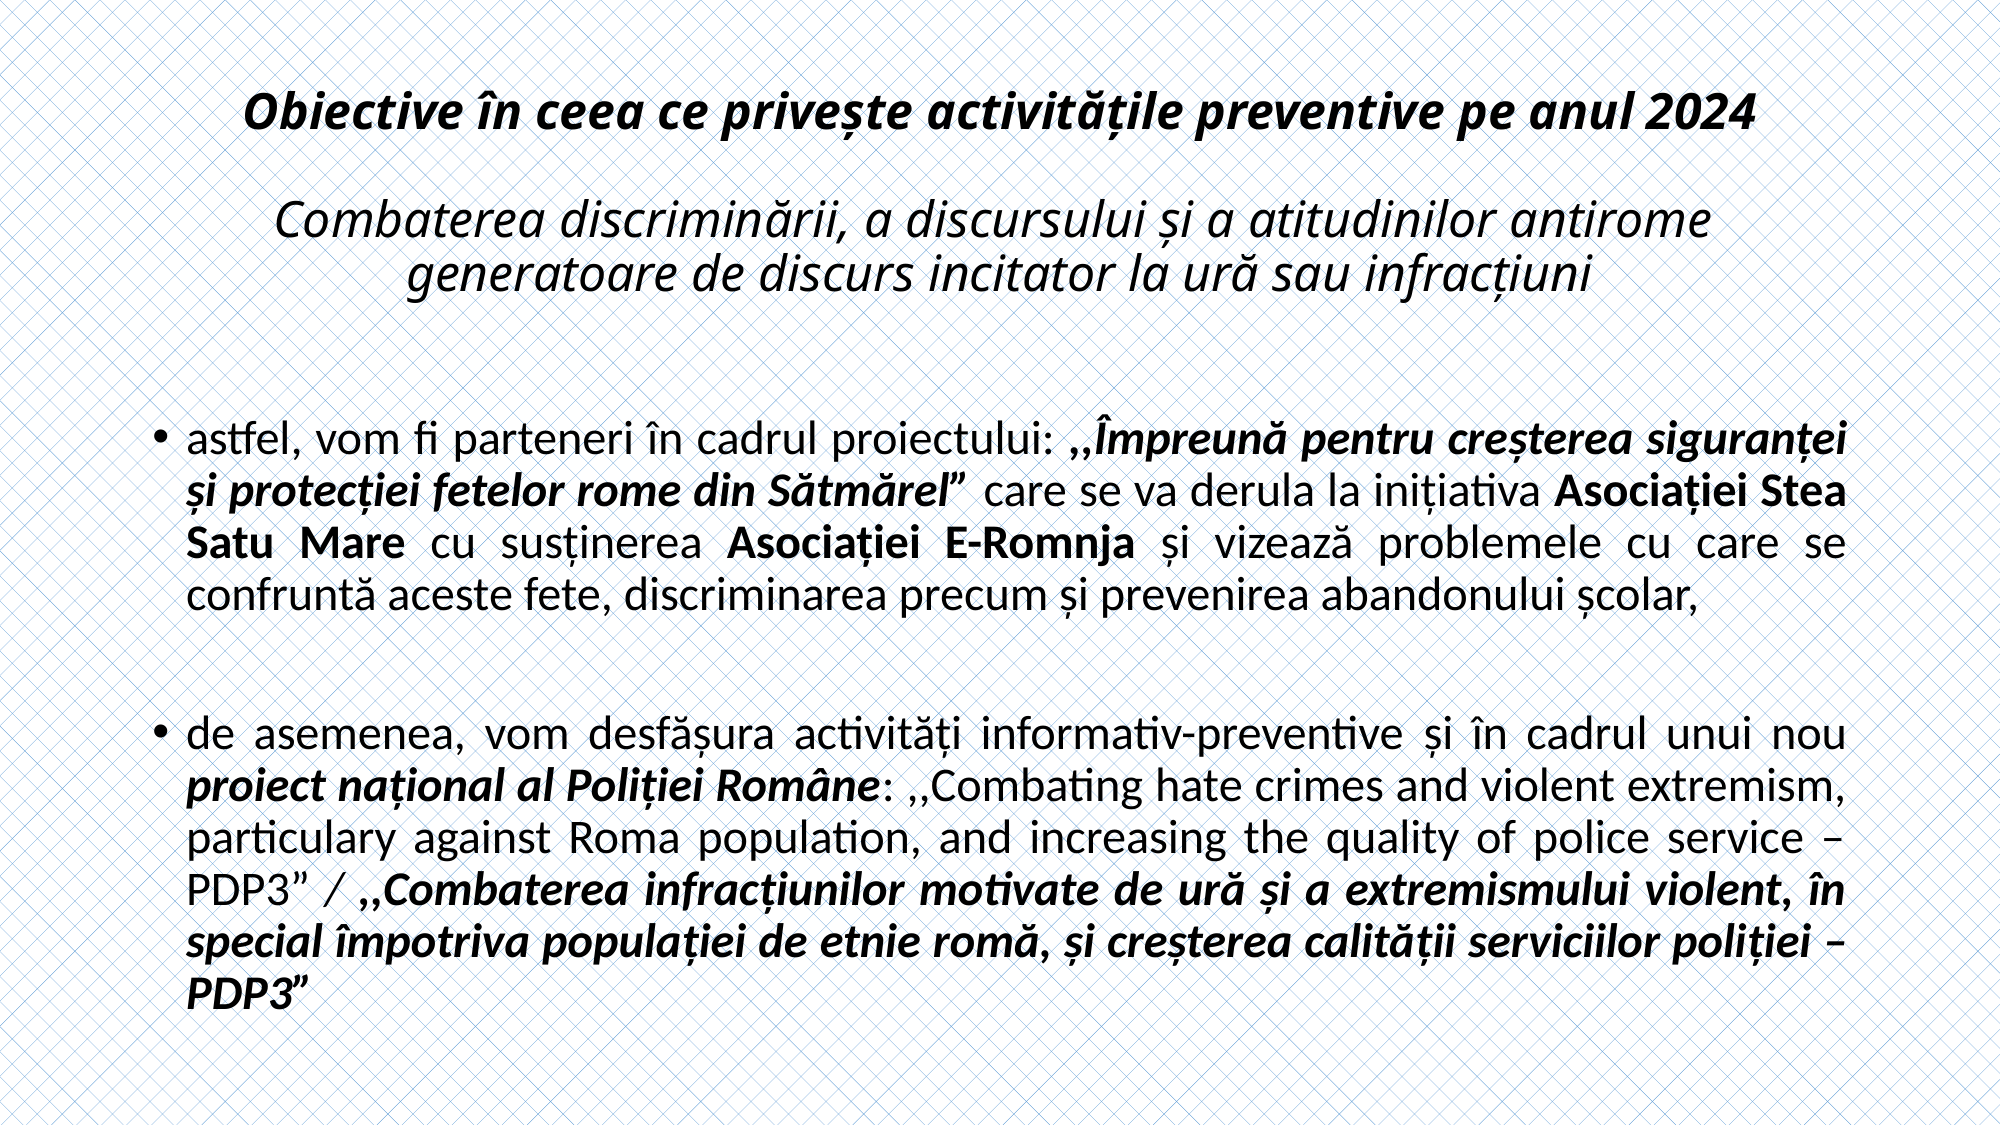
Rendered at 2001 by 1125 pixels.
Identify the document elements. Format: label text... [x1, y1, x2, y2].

list astfel, vom fi parteneri în cadrul proiectului: ,,Împreună pentru creşterea siguranţei şi protecţiei fetelor rome din Sătmărel” care se va derula la iniţiativa Asociaţiei Stea Satu Mare cu susținerea Asociaţiei E-Romnja şi vizează problemele cu care se confruntă aceste fete, discriminarea precum şi prevenirea abandonului şcolar, de asemenea, vom desfăşura activităţi informativ-preventive și în cadrul unui nou proiect naţional al Poliţiei Române: ,,Combating hate crimes and violent extremism, particulary against Roma population, and increasing the quality of police service – PDP3” / ,,Combaterea infracțiunilor motivate de ură și a extremismului violent, în special împotriva populației de etnie romă, și creșterea calității serviciilor poliției – PDP3” [137, 405, 1863, 1058]
title Obiective în ceea ce privește activitățile preventive pe anul 2024 Combaterea discriminării, a discursului şi a atitudinilor antirome generatoare de discurs incitator la ură sau infracţiuni [137, 59, 1863, 329]
